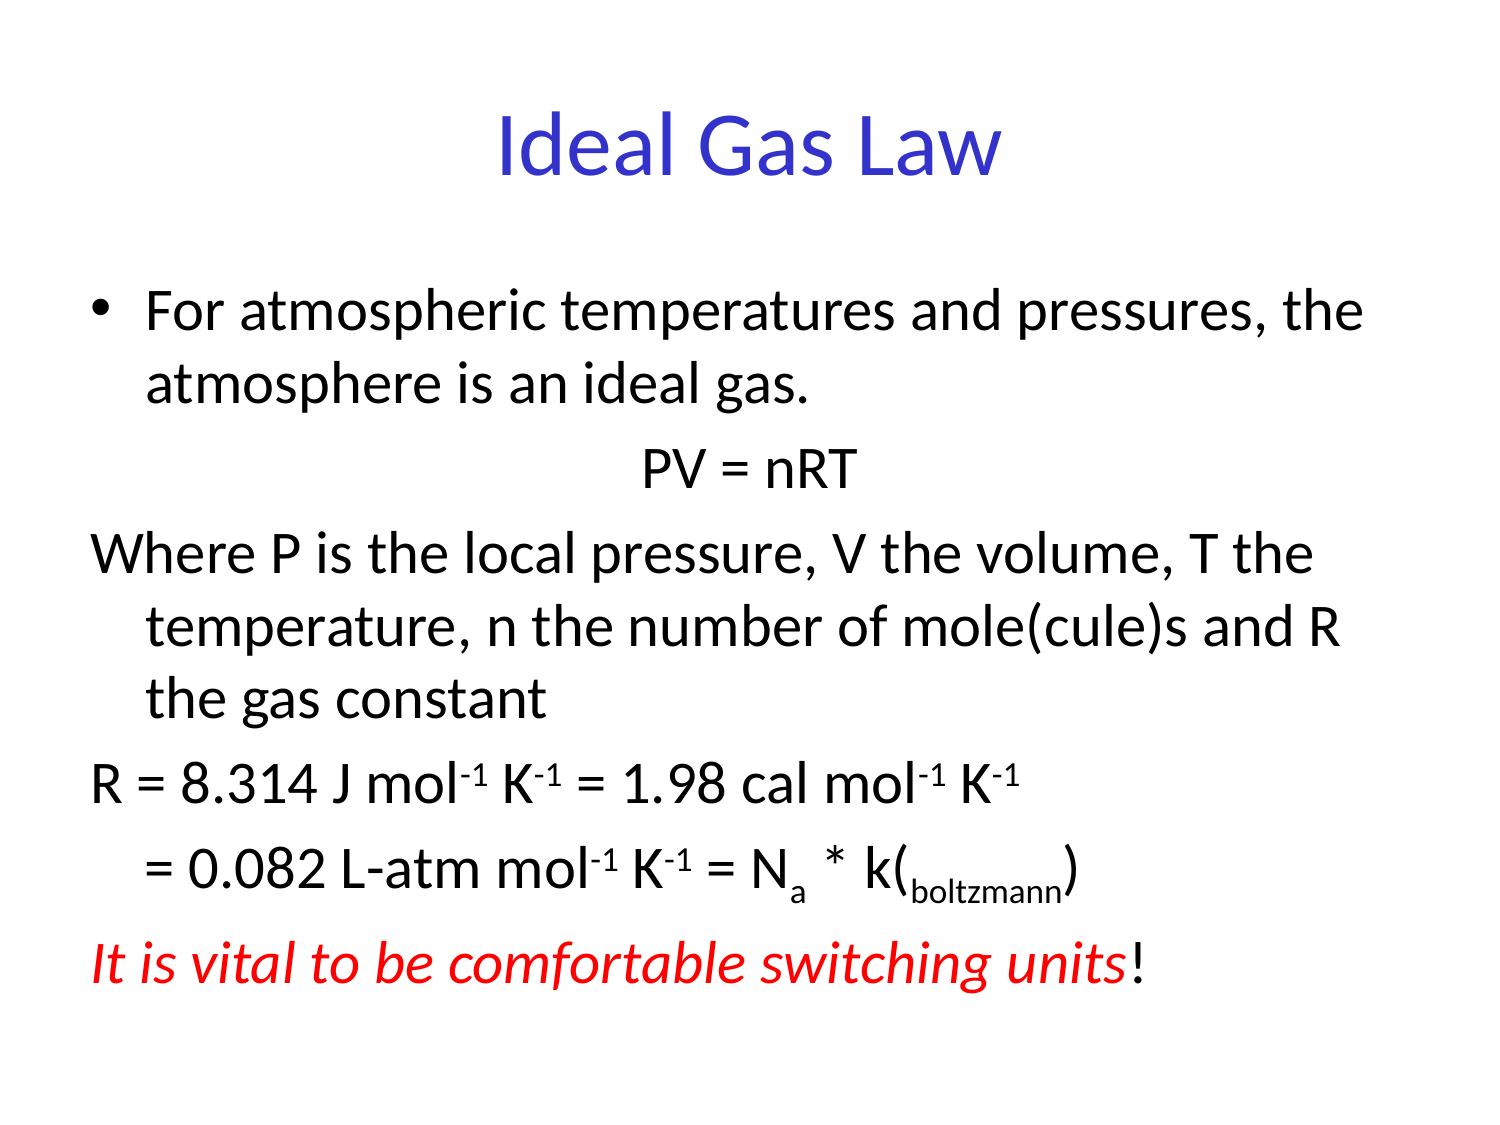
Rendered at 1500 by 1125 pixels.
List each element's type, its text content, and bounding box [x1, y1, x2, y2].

title Ideal Gas Law [75, 45, 1425, 233]
list For atmospheric temperatures and pressures, the atmosphere is an ideal gas. PV = nRT Where P is the local pressure, V the volume, T the temperature, n the number of mole(cule)s and R the gas constant R = 8.314 J mol-1 K-1 = 1.98 cal mol-1 K-1 = 0.082 L-atm mol-1 K-1 = Na * k(boltzmann) It is vital to be comfortable switching units! [75, 262, 1425, 1005]
